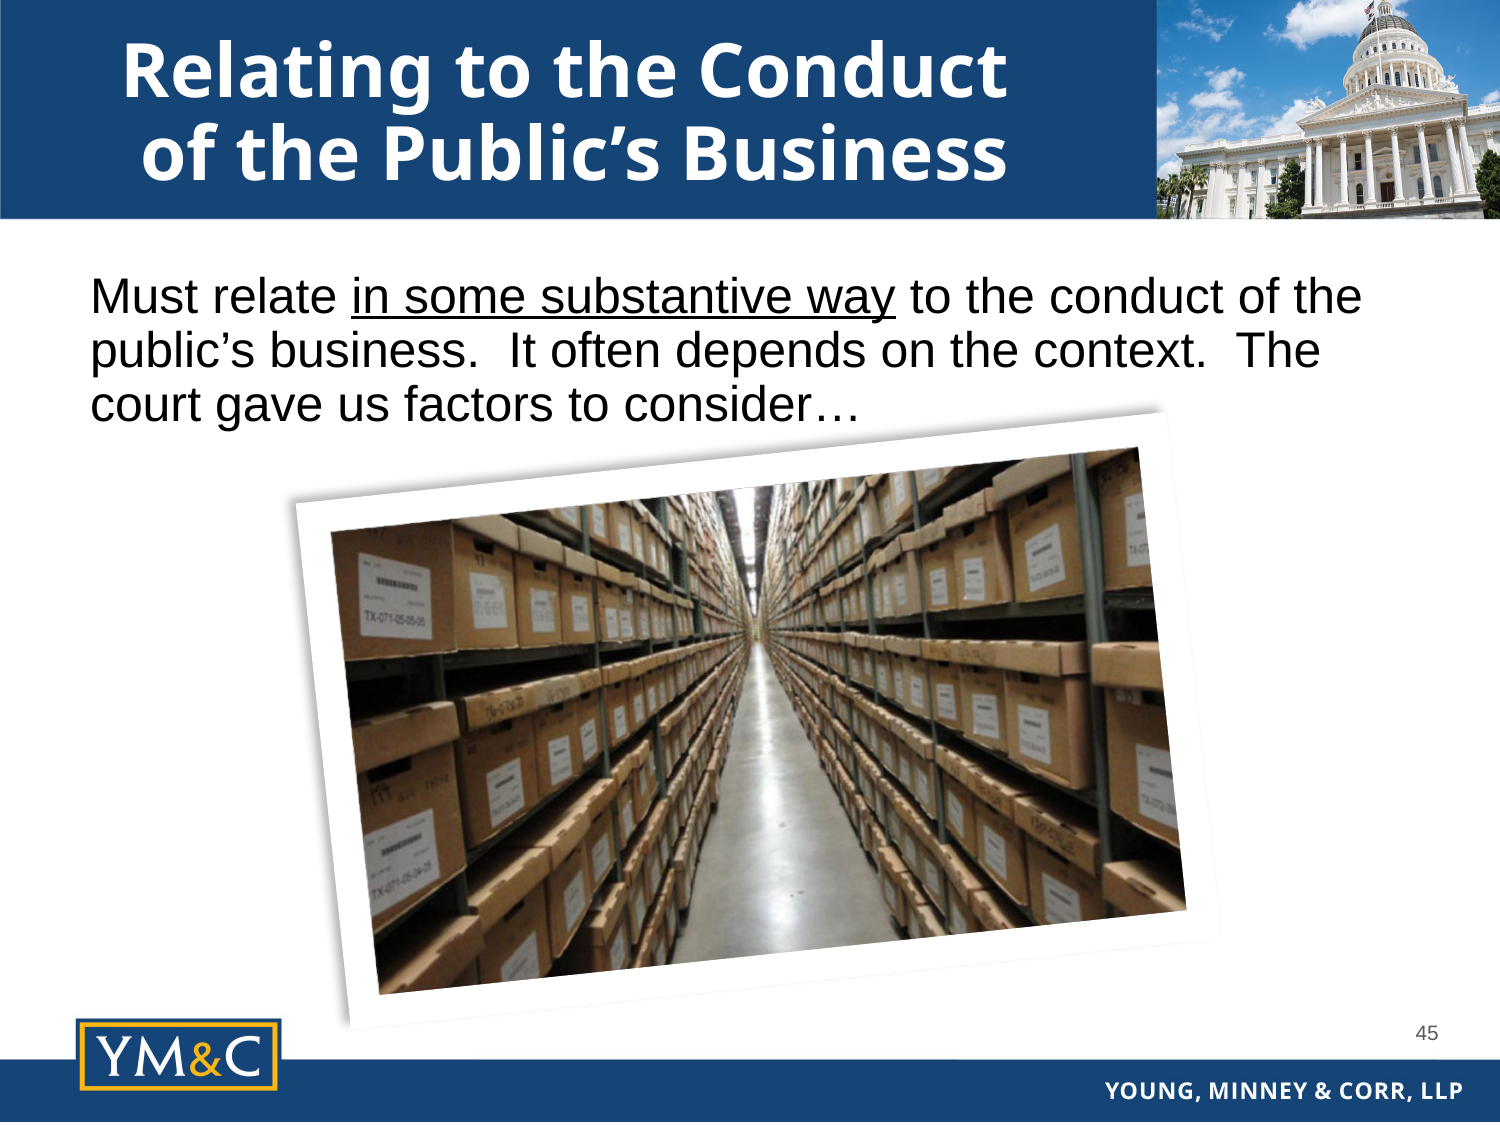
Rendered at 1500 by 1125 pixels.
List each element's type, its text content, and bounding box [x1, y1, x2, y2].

picture [0, 0, 1500, 1122]
list Must relate in some substantive way to the conduct of the public’s business. It often depends on the context. The court gave us factors to consider… [75, 262, 1425, 1000]
text_box 45 [1400, 1012, 1500, 1053]
title Relating to the Conduct of the Public’s Business [0, 0, 1150, 225]
